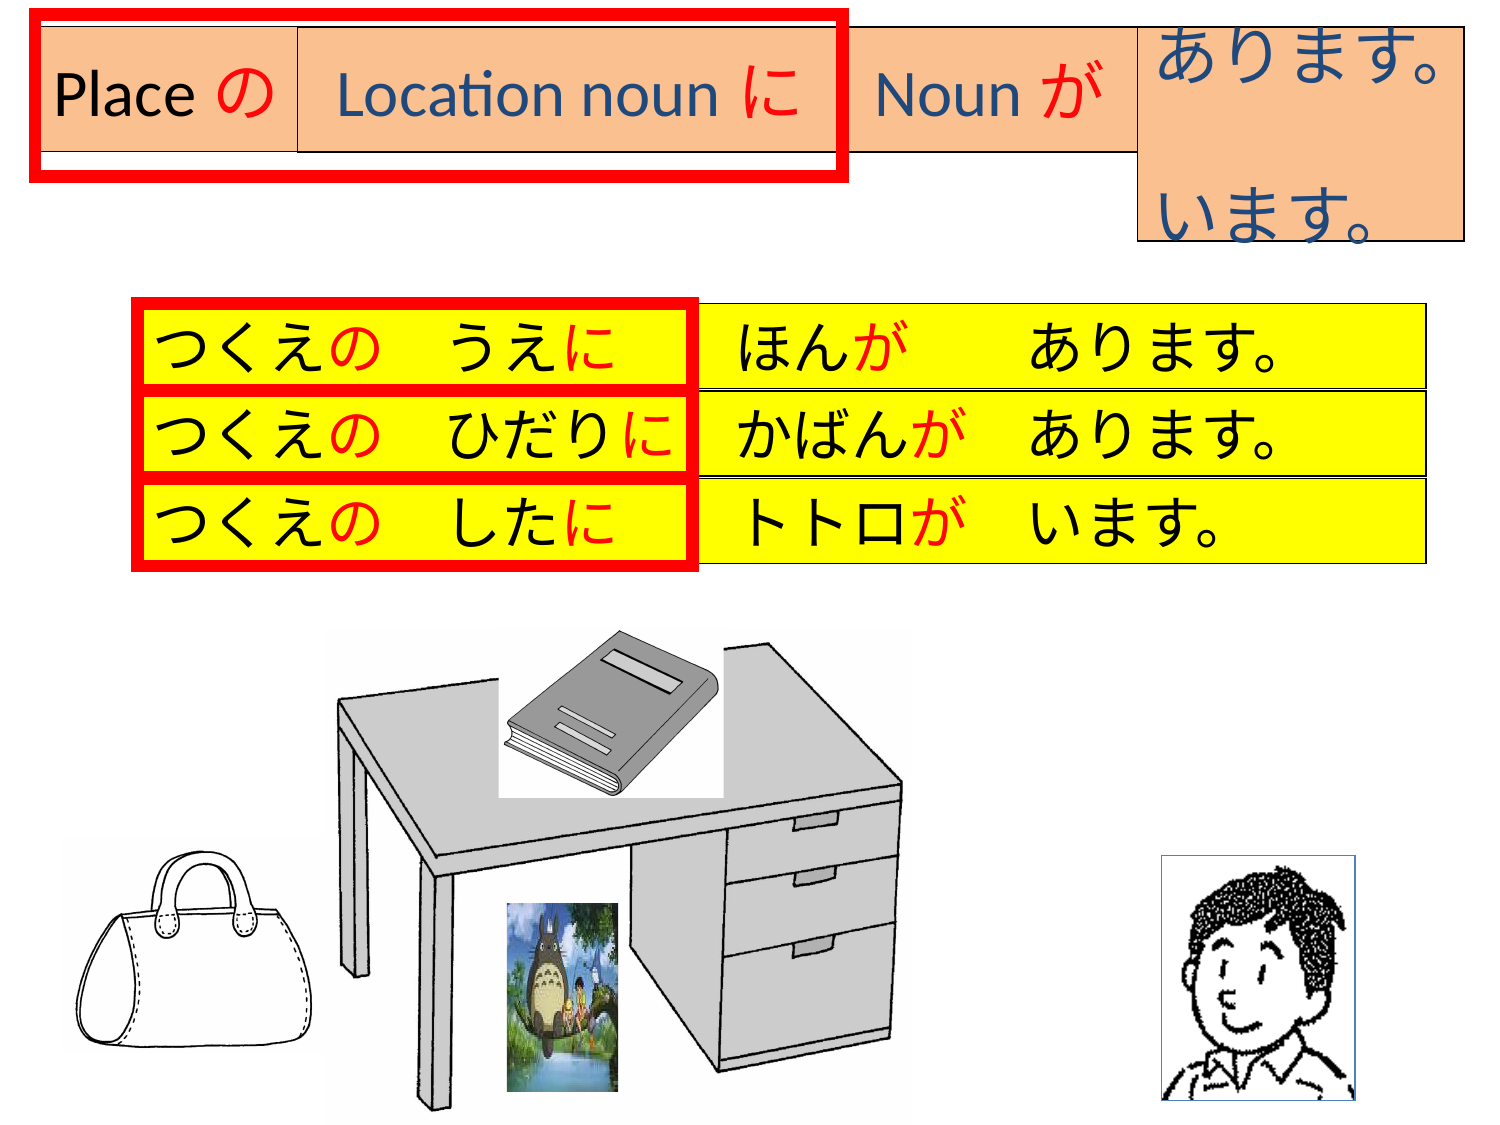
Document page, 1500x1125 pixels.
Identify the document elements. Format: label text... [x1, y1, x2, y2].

picture [62, 628, 913, 1125]
text_box [137, 478, 693, 567]
text_box [137, 303, 693, 390]
text_box つくえの うえに ほんが あります。 [693, 303, 1427, 389]
text_box あります。 います。 [1137, 26, 1465, 242]
text_box [137, 390, 693, 478]
text_box つくえの ひだりに かばんが あります。 [693, 391, 1427, 476]
picture [1162, 855, 1355, 1101]
text_box Nounが [843, 26, 1137, 152]
text_box [34, 14, 843, 177]
text_box つくえの したに トトロが います。 [693, 478, 1427, 564]
